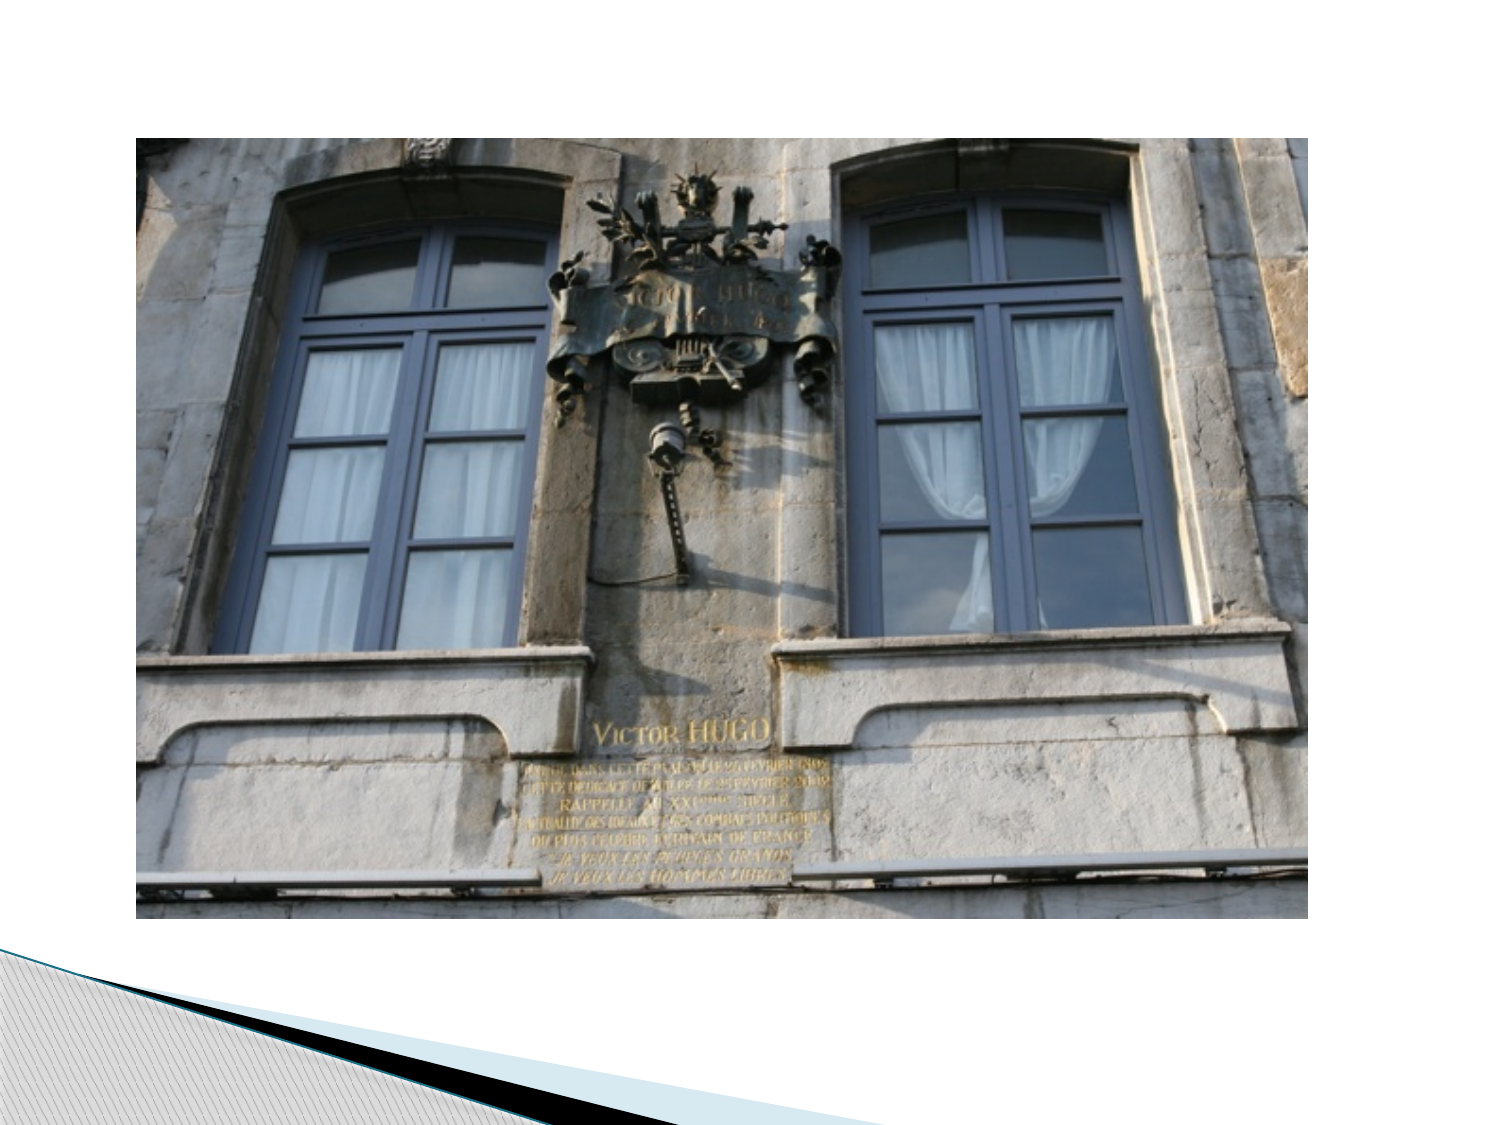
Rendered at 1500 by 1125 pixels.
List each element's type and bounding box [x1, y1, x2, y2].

picture [135, 137, 1308, 919]
